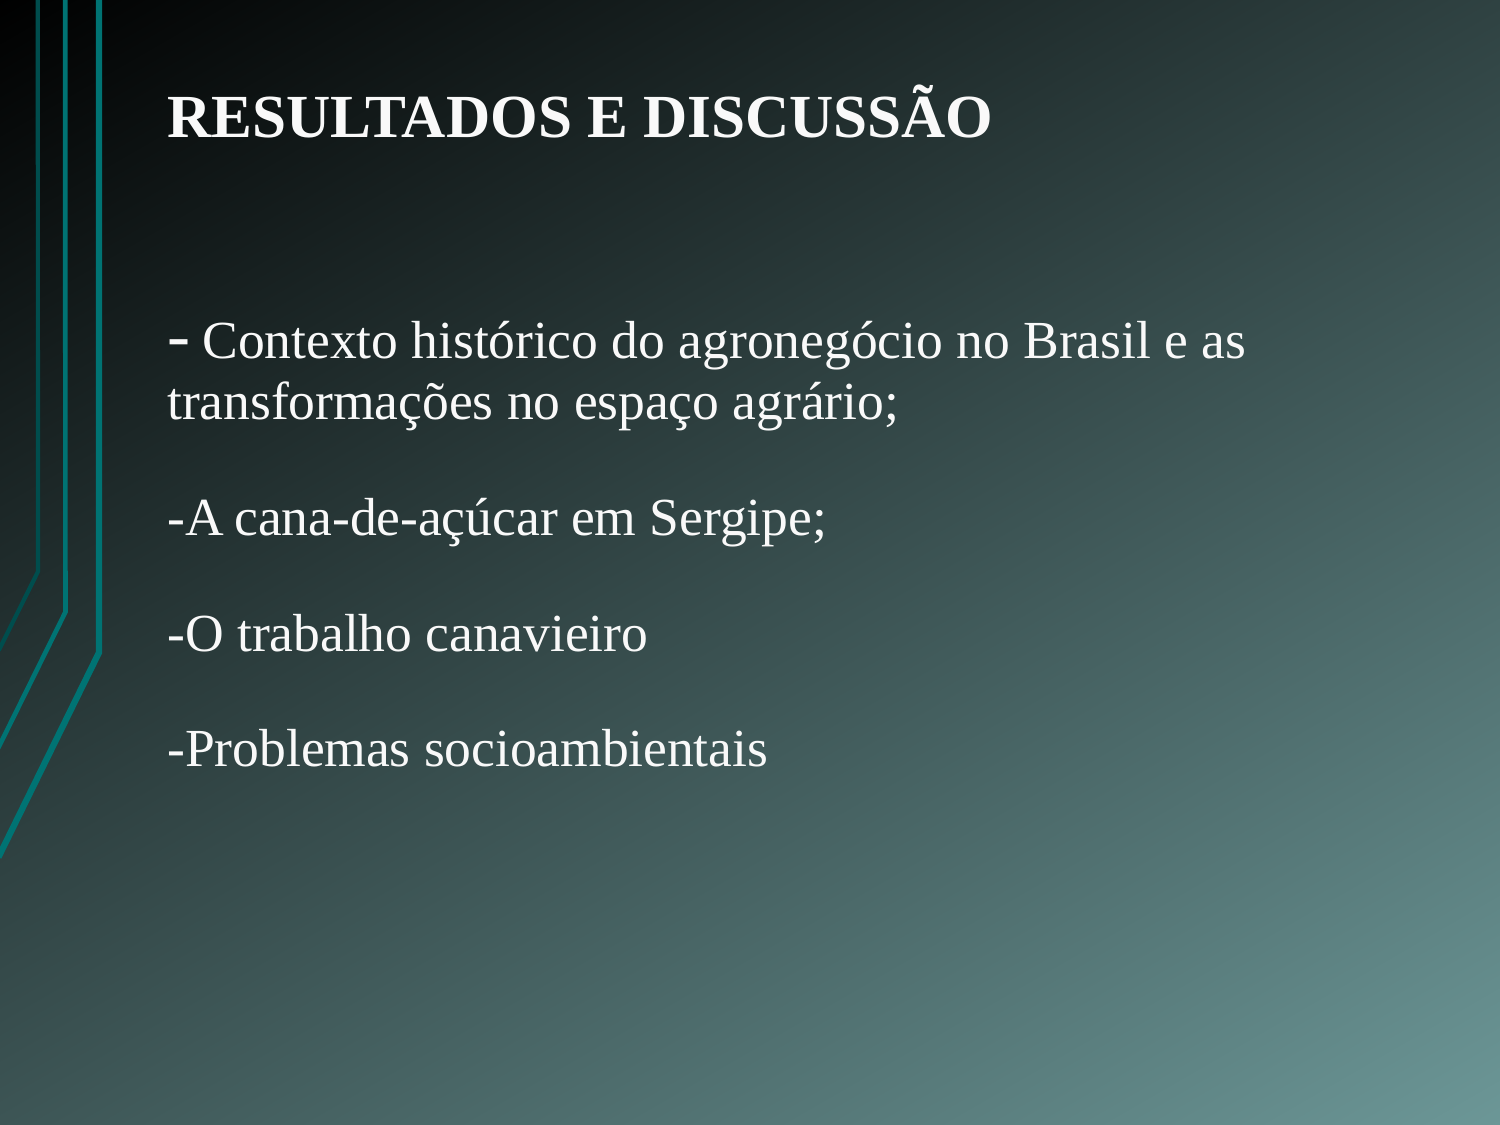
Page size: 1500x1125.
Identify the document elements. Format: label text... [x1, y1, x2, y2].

title RESULTADOS E DISCUSSÃO - Contexto histórico do agronegócio no Brasil e as transformações no espaço agrário; -A cana-de-açúcar em Sergipe; -O trabalho canavieiro -Problemas socioambientais [147, 66, 1423, 1035]
